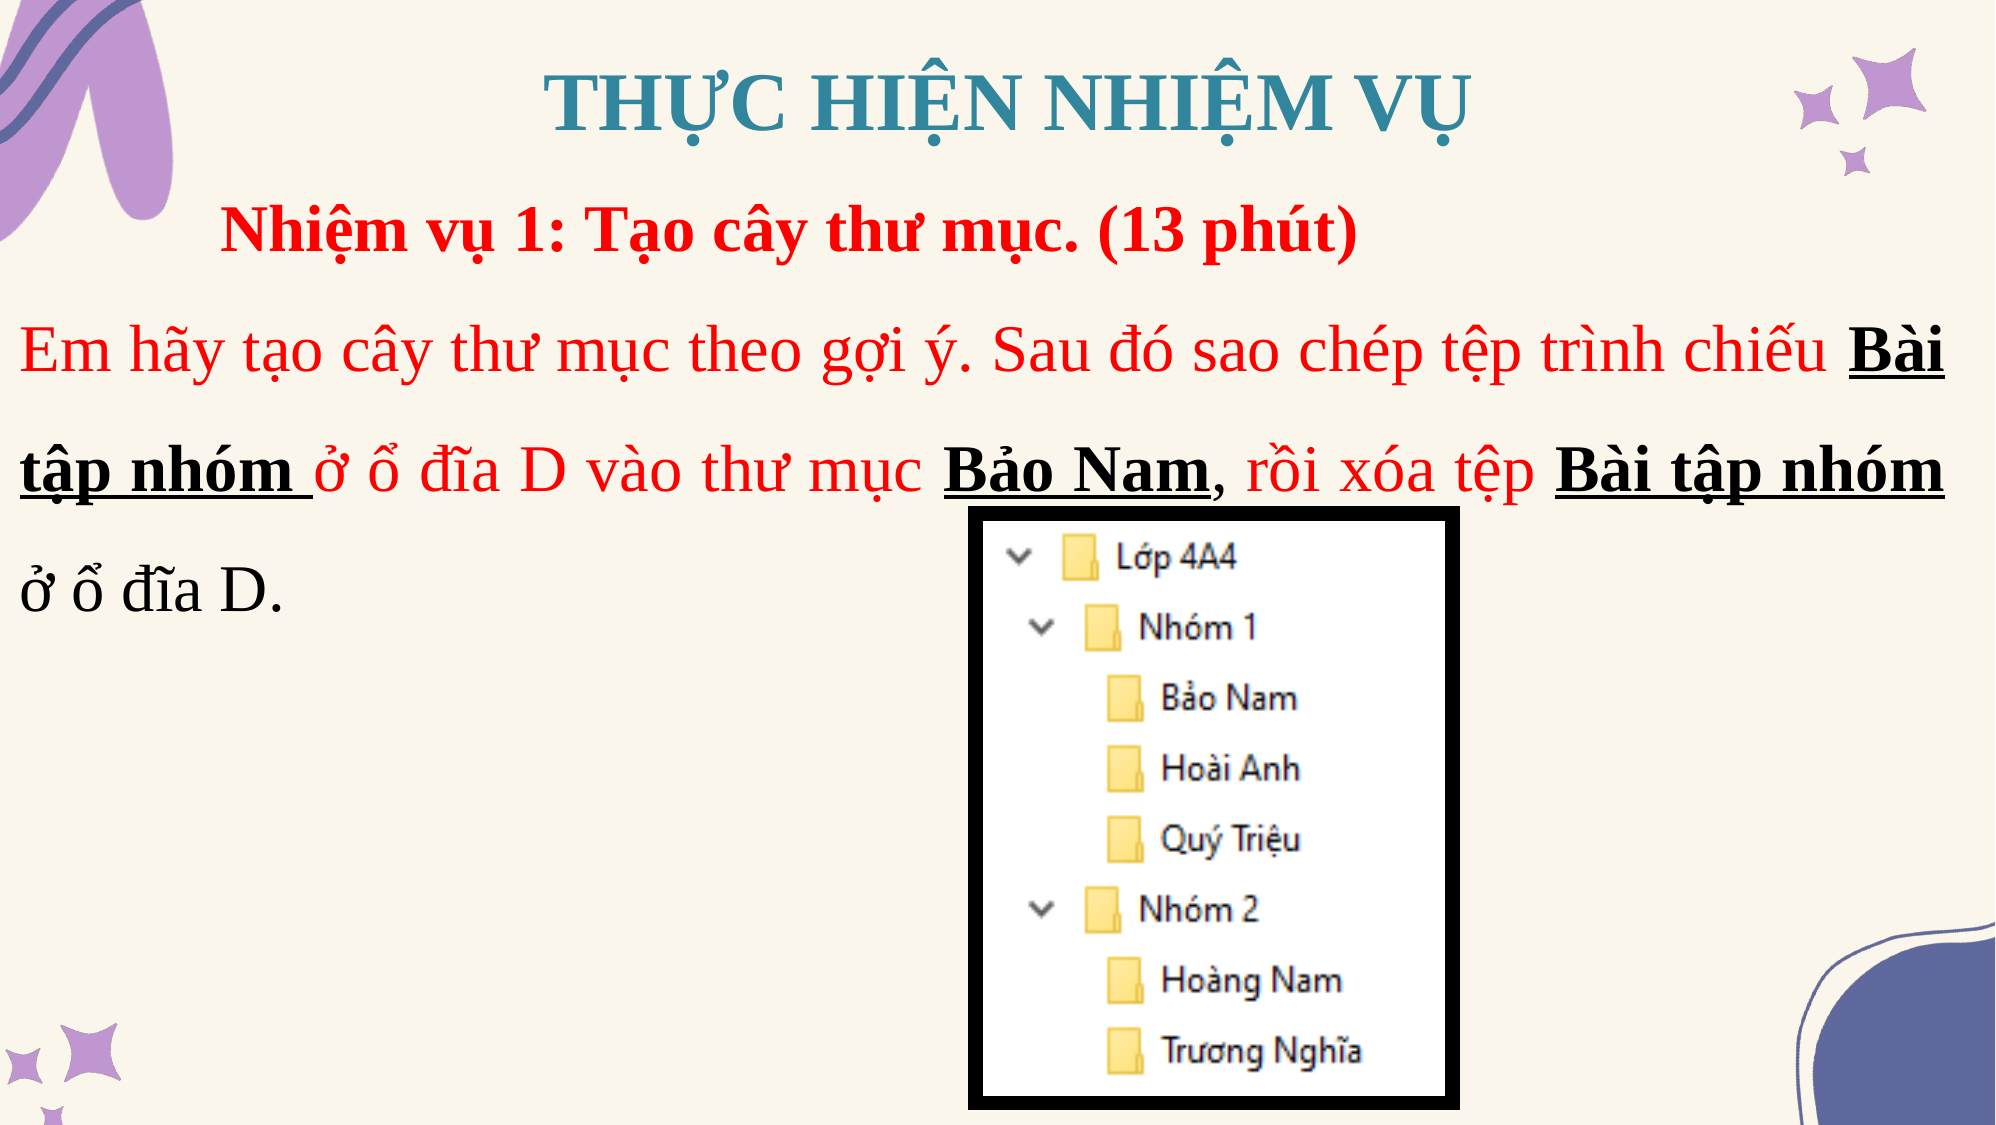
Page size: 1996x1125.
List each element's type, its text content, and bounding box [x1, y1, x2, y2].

picture [0, 980, 146, 1125]
picture [1771, 6, 1951, 161]
text_box THỰC HIỆN NHIỆM VỤ [466, 39, 1573, 137]
picture [0, 0, 255, 276]
picture [982, 520, 1446, 1096]
picture [1776, 842, 1996, 1125]
text_box Nhiệm vụ 1: Tạo cây thư mục. (13 phút) Em hãy tạo cây thư mục theo gợi ý. Sau đó sao chép tệp trình chiếu Bài tập nhóm ở ổ đĩa D vào thư mục Bảo Nam, rồi xóa tệp Bài tập nhóm ở ổ đĩa D. [4, 137, 1960, 752]
